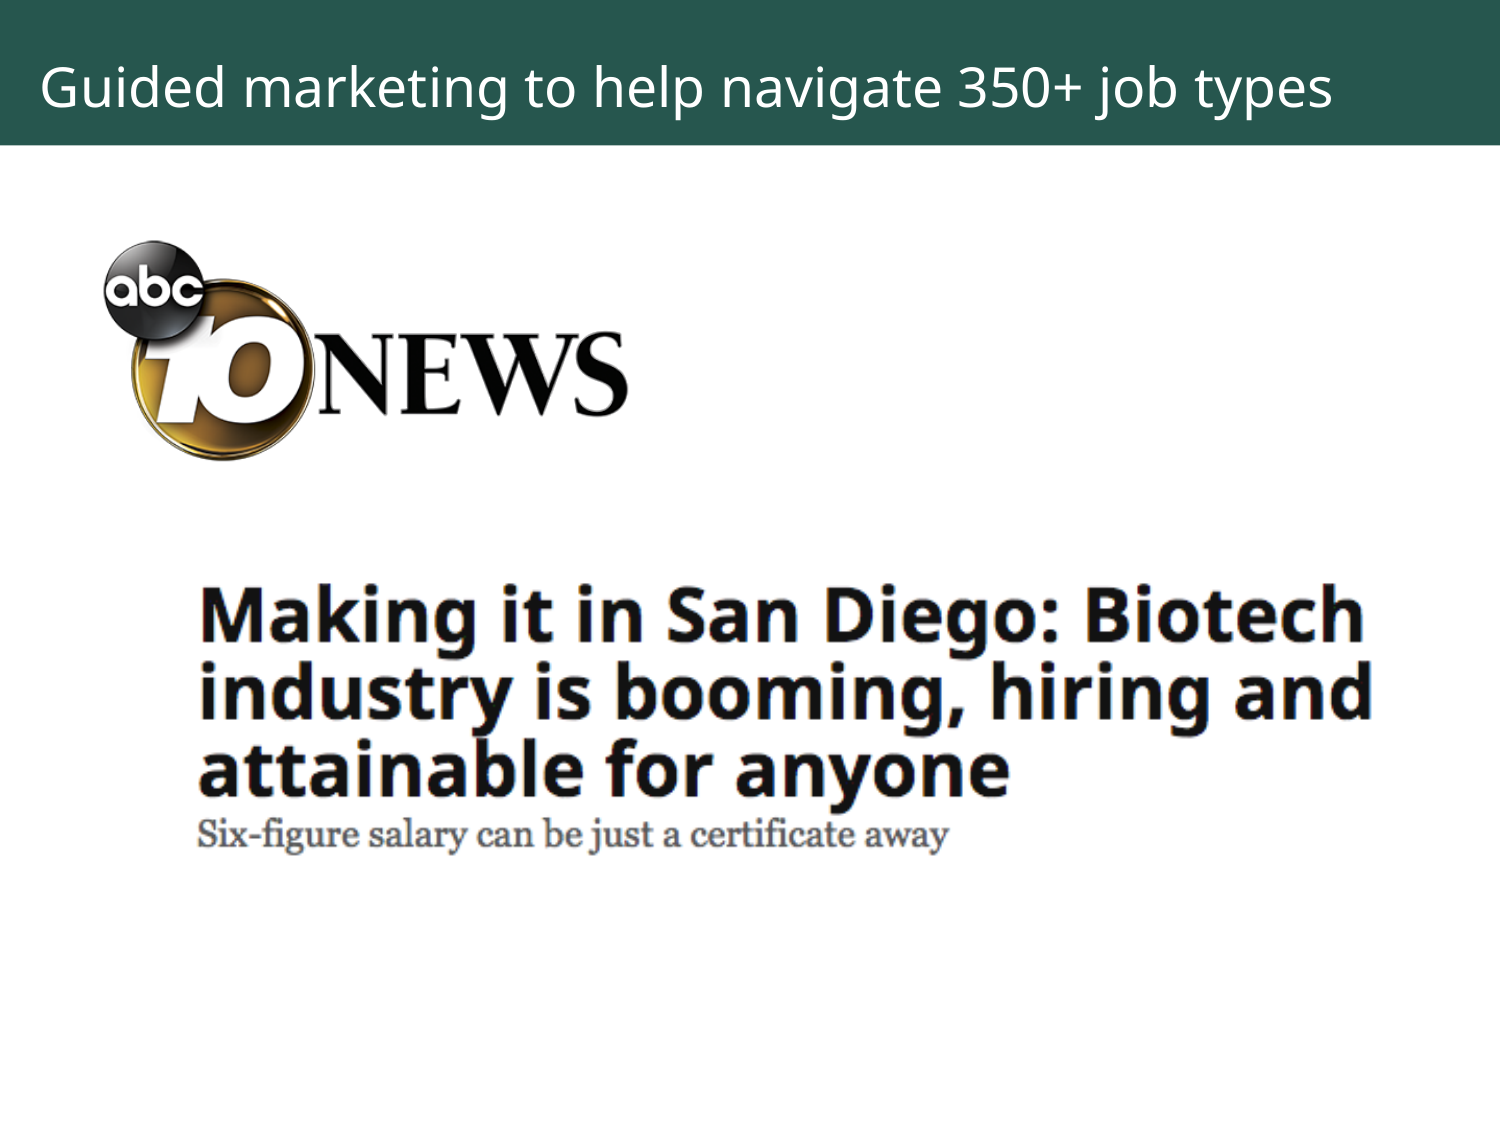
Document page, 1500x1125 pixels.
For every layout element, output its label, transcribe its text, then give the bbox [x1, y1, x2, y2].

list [99, 237, 642, 468]
picture [187, 558, 1405, 910]
title Guided marketing to help navigate 350+ job types [24, 24, 1475, 146]
